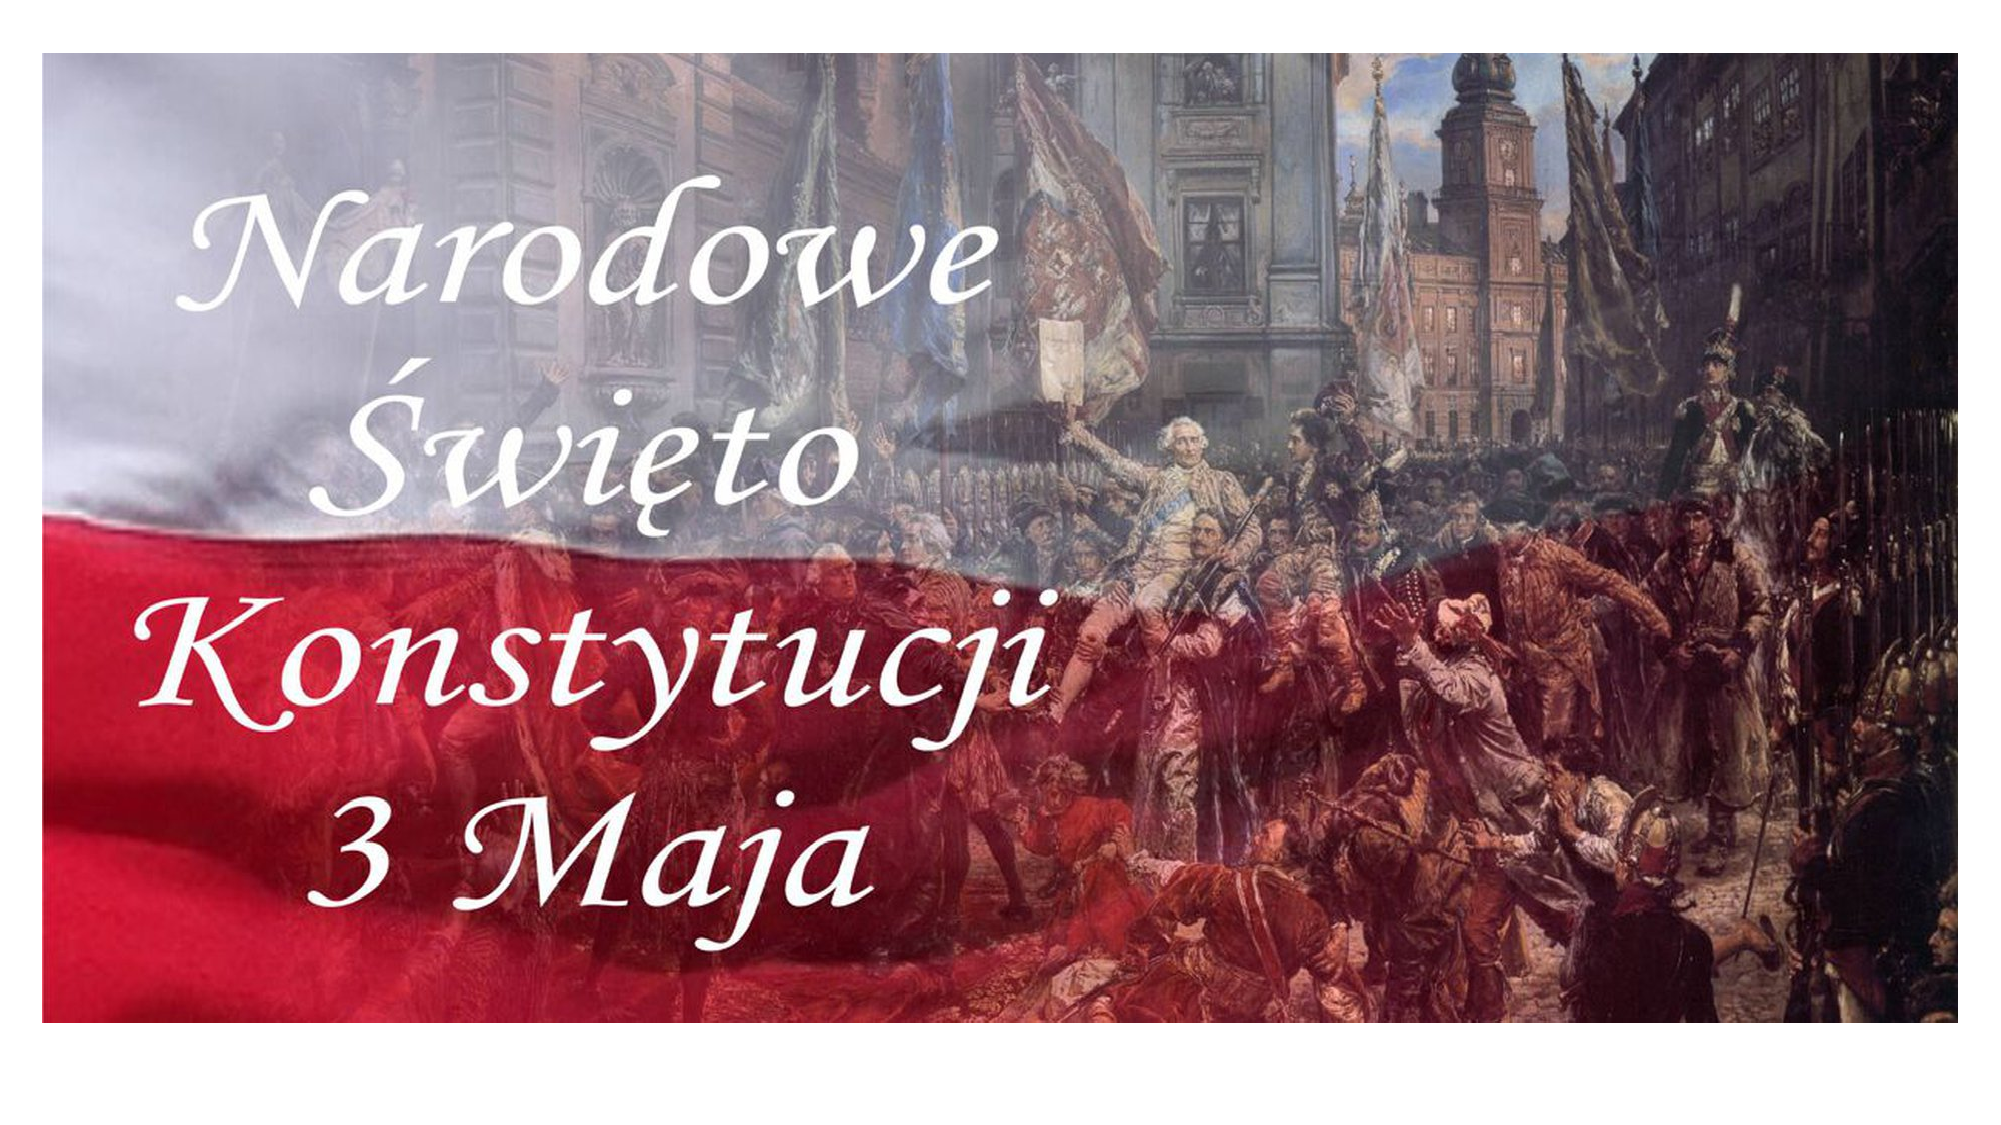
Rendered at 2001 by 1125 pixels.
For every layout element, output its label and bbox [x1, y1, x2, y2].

picture [42, 53, 1958, 1023]
